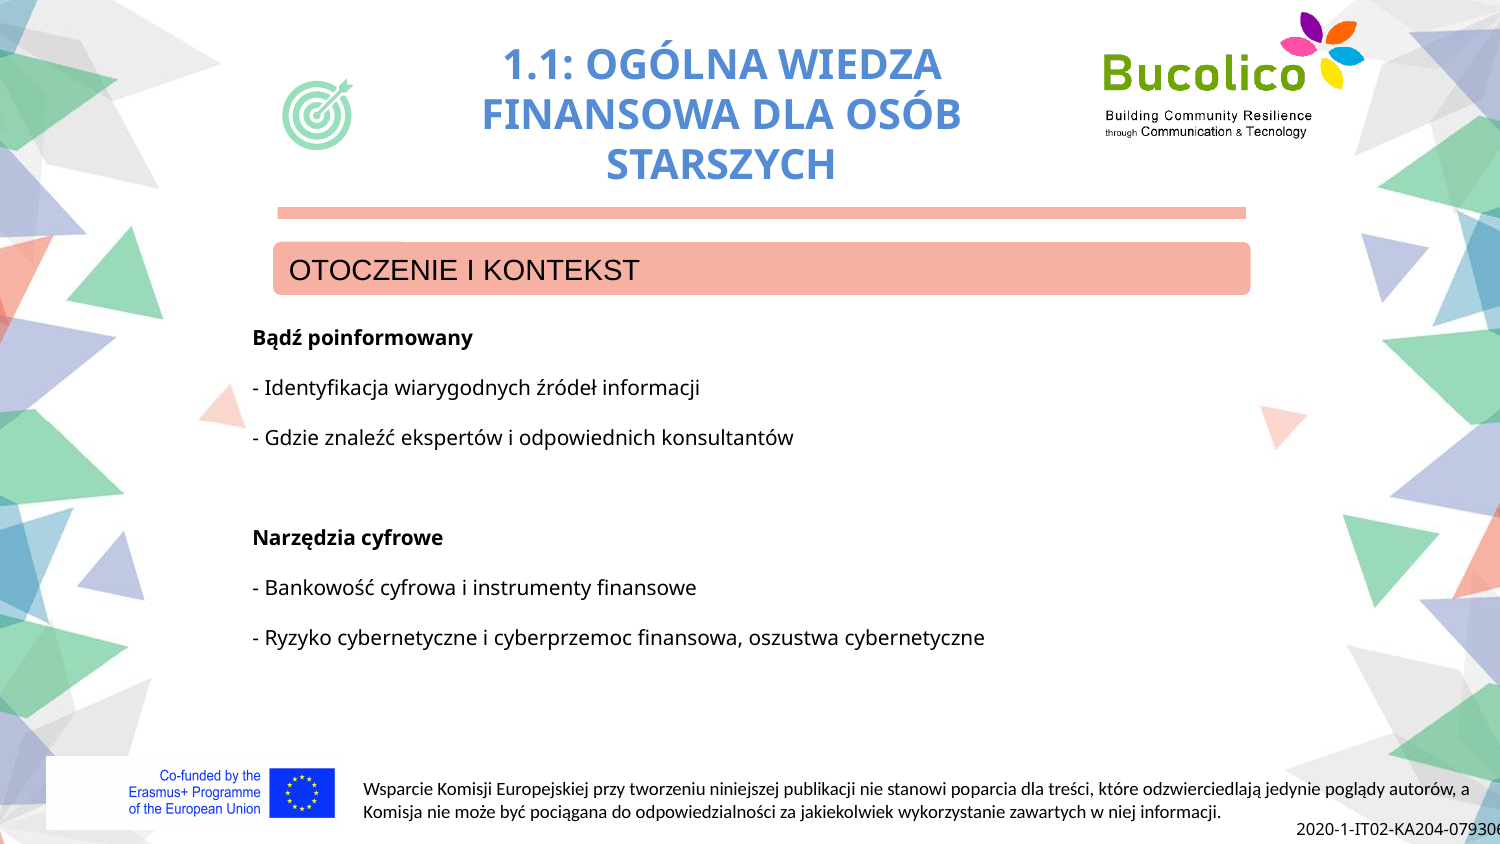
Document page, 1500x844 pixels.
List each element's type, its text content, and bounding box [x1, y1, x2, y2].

text_box Wsparcie Komisji Europejskiej przy tworzeniu niniejszej publikacji nie stanowi poparcia dla treści, które odzwierciedlają jedynie poglądy autorów, a Komisja nie może być pociągana do odpowiedzialności za jakiekolwiek wykorzystanie zawartych w niej informacji. [348, 769, 1486, 830]
text_box OTOCZENIE I KONTEKST [270, 239, 1253, 298]
text_box [282, 78, 354, 151]
list 1.1: OGÓLNA WIEDZA FINANSOWA DLA OSÓB STARSZYCH [410, 65, 1034, 161]
picture [0, 0, 1500, 844]
text_box [277, 207, 1247, 219]
text_box Bądź poinformowany - Identyfikacja wiarygodnych źródeł informacji - Gdzie znaleźć ekspertów i odpowiednich konsultantów Narzędzia cyfrowe - Bankowość cyfrowa i instrumenty finansowe - Ryzyko cybernetyczne i cyberprzemoc finansowa, oszustwa cybernetyczne [237, 292, 1287, 657]
